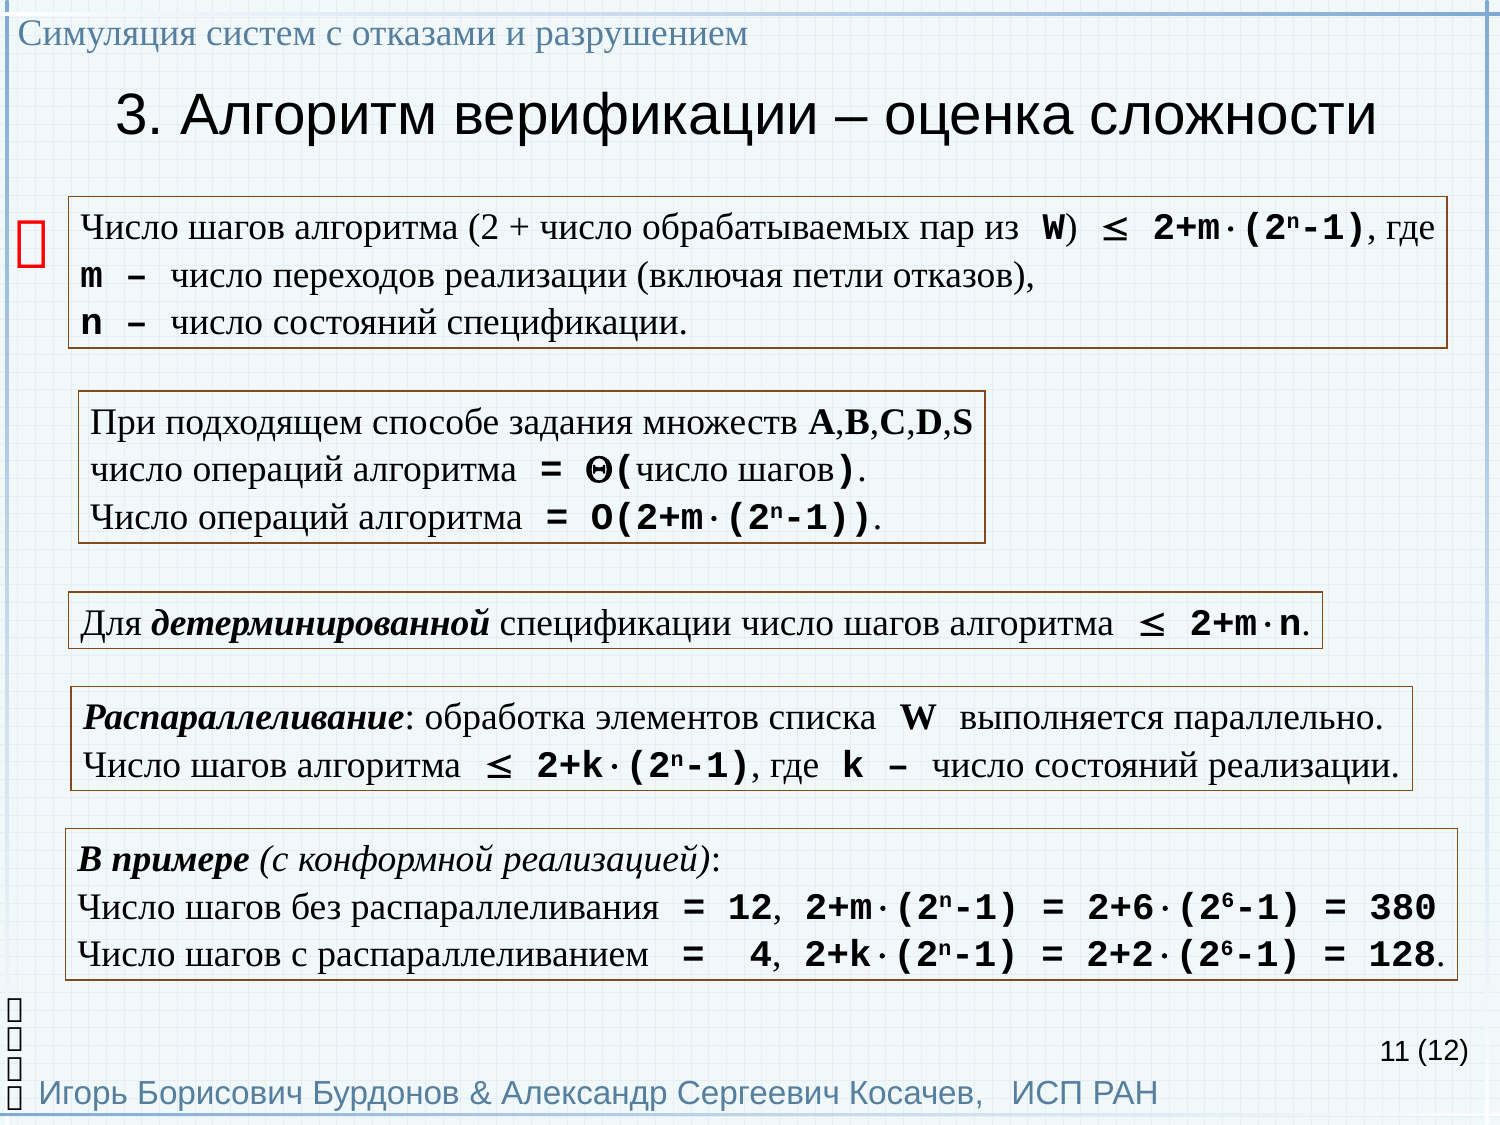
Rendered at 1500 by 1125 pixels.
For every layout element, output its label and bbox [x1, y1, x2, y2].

text_box [0, 0, 1500, 1125]
